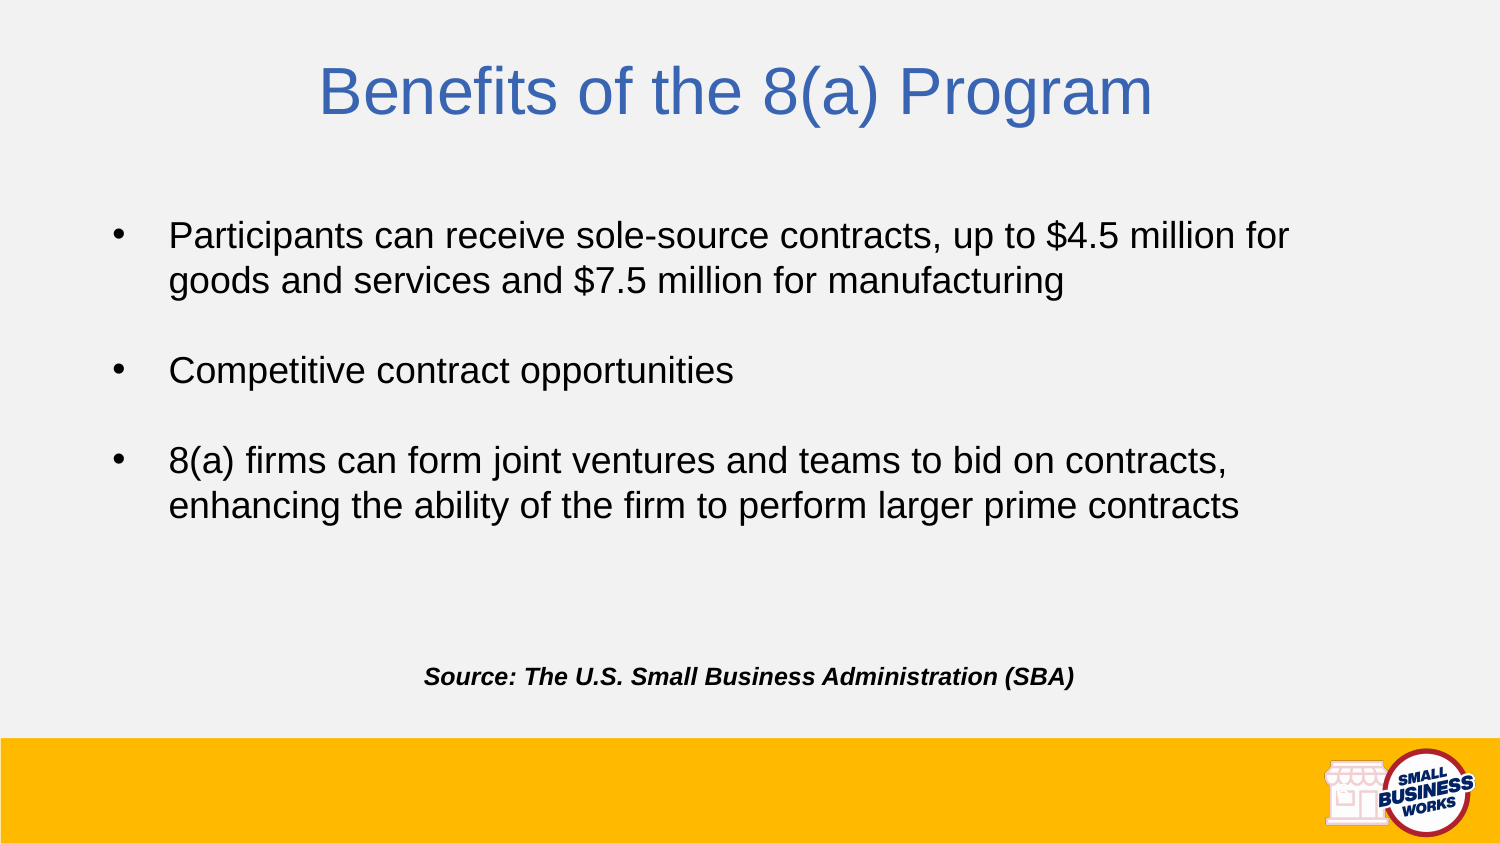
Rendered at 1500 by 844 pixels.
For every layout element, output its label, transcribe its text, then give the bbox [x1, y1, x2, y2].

text_box Participants can receive sole-source contracts, up to $4.5 million for goods and services and $7.5 million for manufacturing Competitive contract opportunities 8(a) firms can form joint ventures and teams to bid on contracts, enhancing the ability of the firm to perform larger prime contracts Source: The U.S. Small Business Administration (SBA) [112, 210, 1388, 713]
title Benefits of the 8(a) Program [99, 35, 1375, 141]
slide_number 6 [1050, 764, 1350, 818]
picture [1308, 742, 1488, 844]
